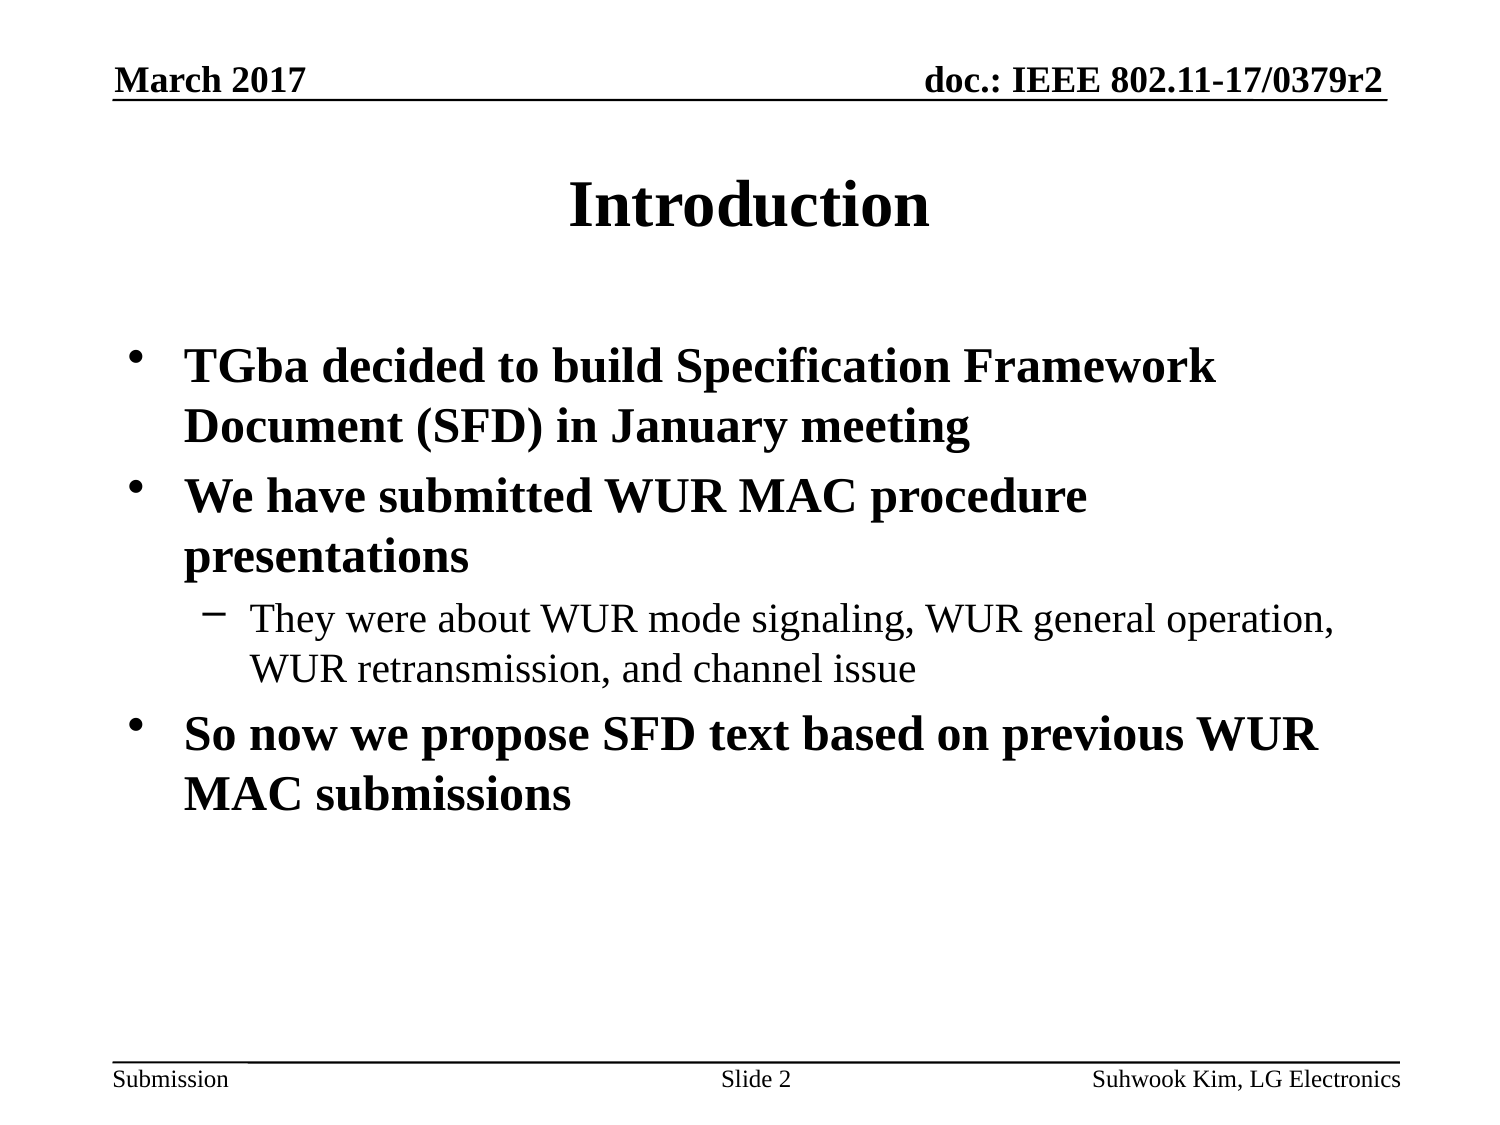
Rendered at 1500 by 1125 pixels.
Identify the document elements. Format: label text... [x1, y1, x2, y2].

footer Suhwook Kim, LG Electronics [1088, 1061, 1402, 1093]
list TGba decided to build Specification Framework Document (SFD) in January meeting We have submitted WUR MAC procedure presentations They were about WUR mode signaling, WUR general operation, WUR retransmission, and channel issue So now we propose SFD text based on previous WUR MAC submissions [112, 324, 1388, 1001]
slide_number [114, 54, 309, 101]
title Introduction [112, 112, 1388, 288]
slide_number Slide 2 [712, 1061, 800, 1093]
